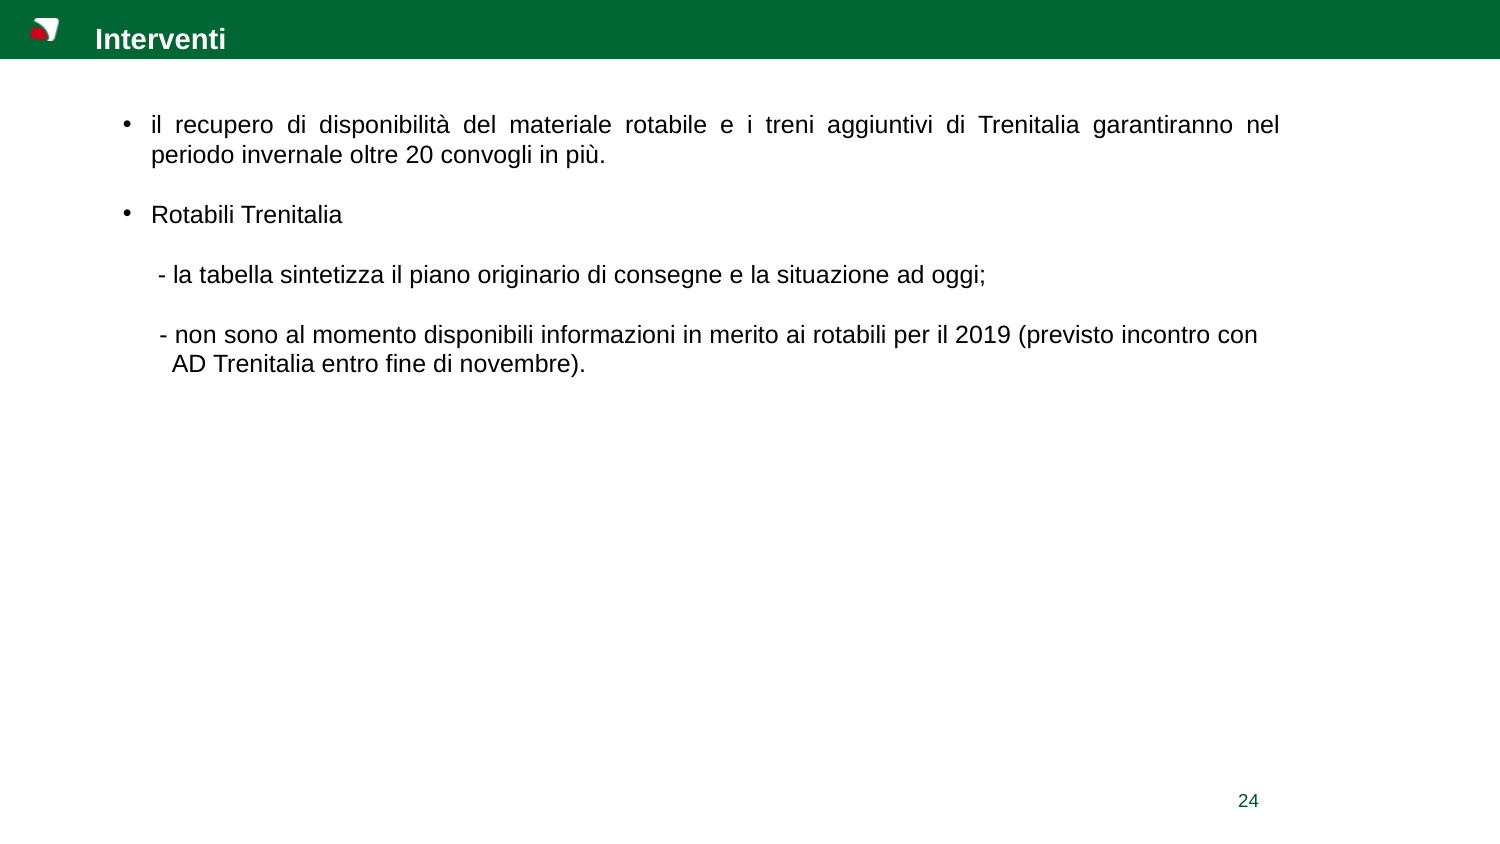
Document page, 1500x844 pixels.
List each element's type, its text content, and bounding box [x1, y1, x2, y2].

picture [30, 18, 60, 41]
text_box il recupero di disponibilità del materiale rotabile e i treni aggiuntivi di Trenitalia garantiranno nel periodo invernale oltre 20 convogli in più. Rotabili Trenitalia - la tabella sintetizza il piano originario di consegne e la situazione ad oggi; - non sono al momento disponibili informazioni in merito ai rotabili per il 2019 (previsto incontro con AD Trenitalia entro fine di novembre). [112, 102, 1294, 384]
text_box Interventi [82, 0, 240, 62]
